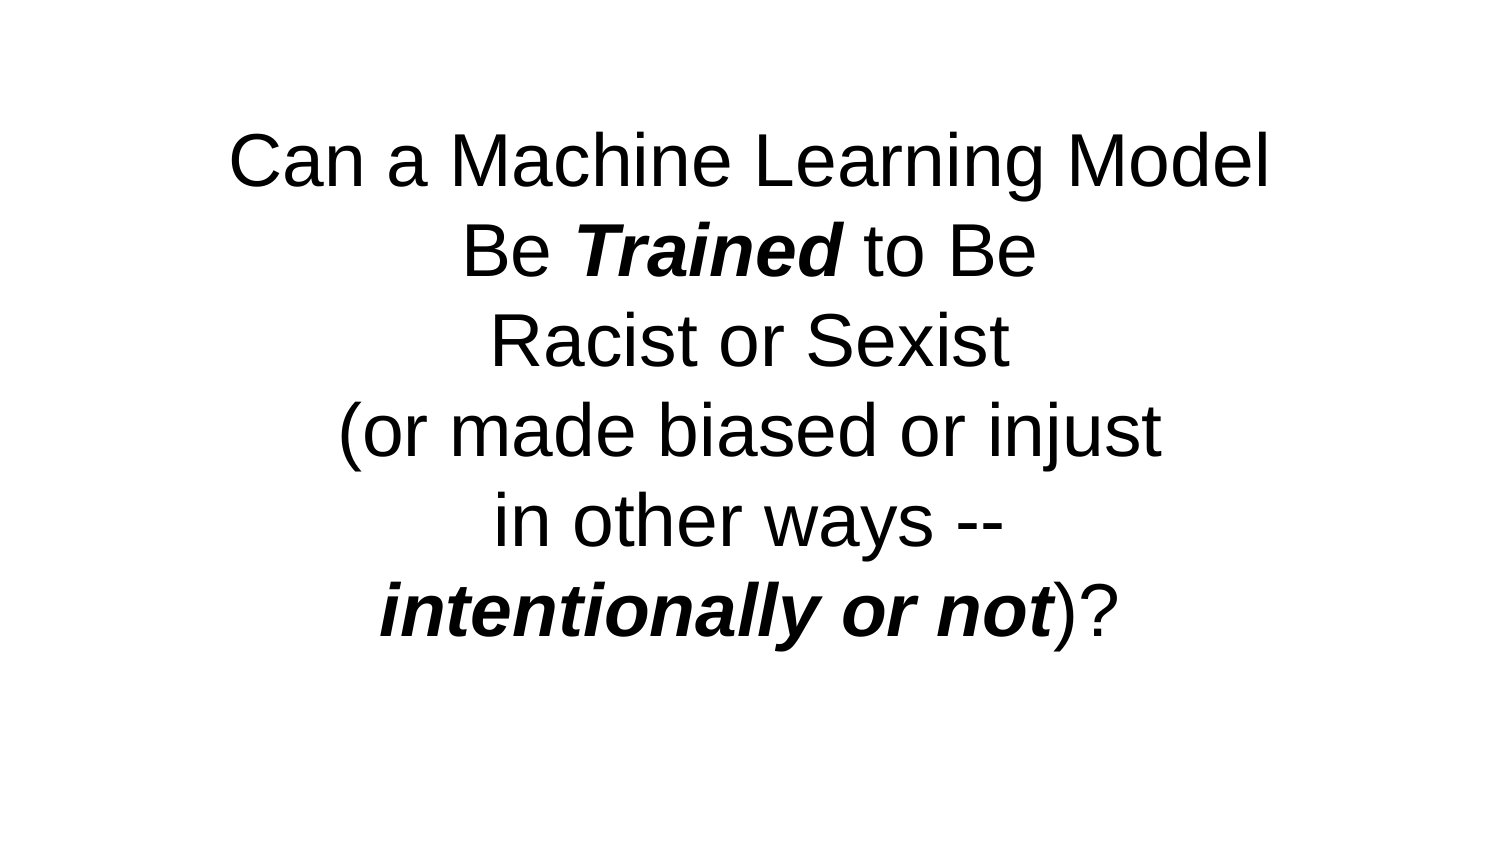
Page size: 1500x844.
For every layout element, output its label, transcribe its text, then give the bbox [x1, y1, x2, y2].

title Can a Machine Learning Model Be Trained to Be Racist or Sexist (or made biased or injust in other ways -- intentionally or not)? [51, 96, 1449, 774]
